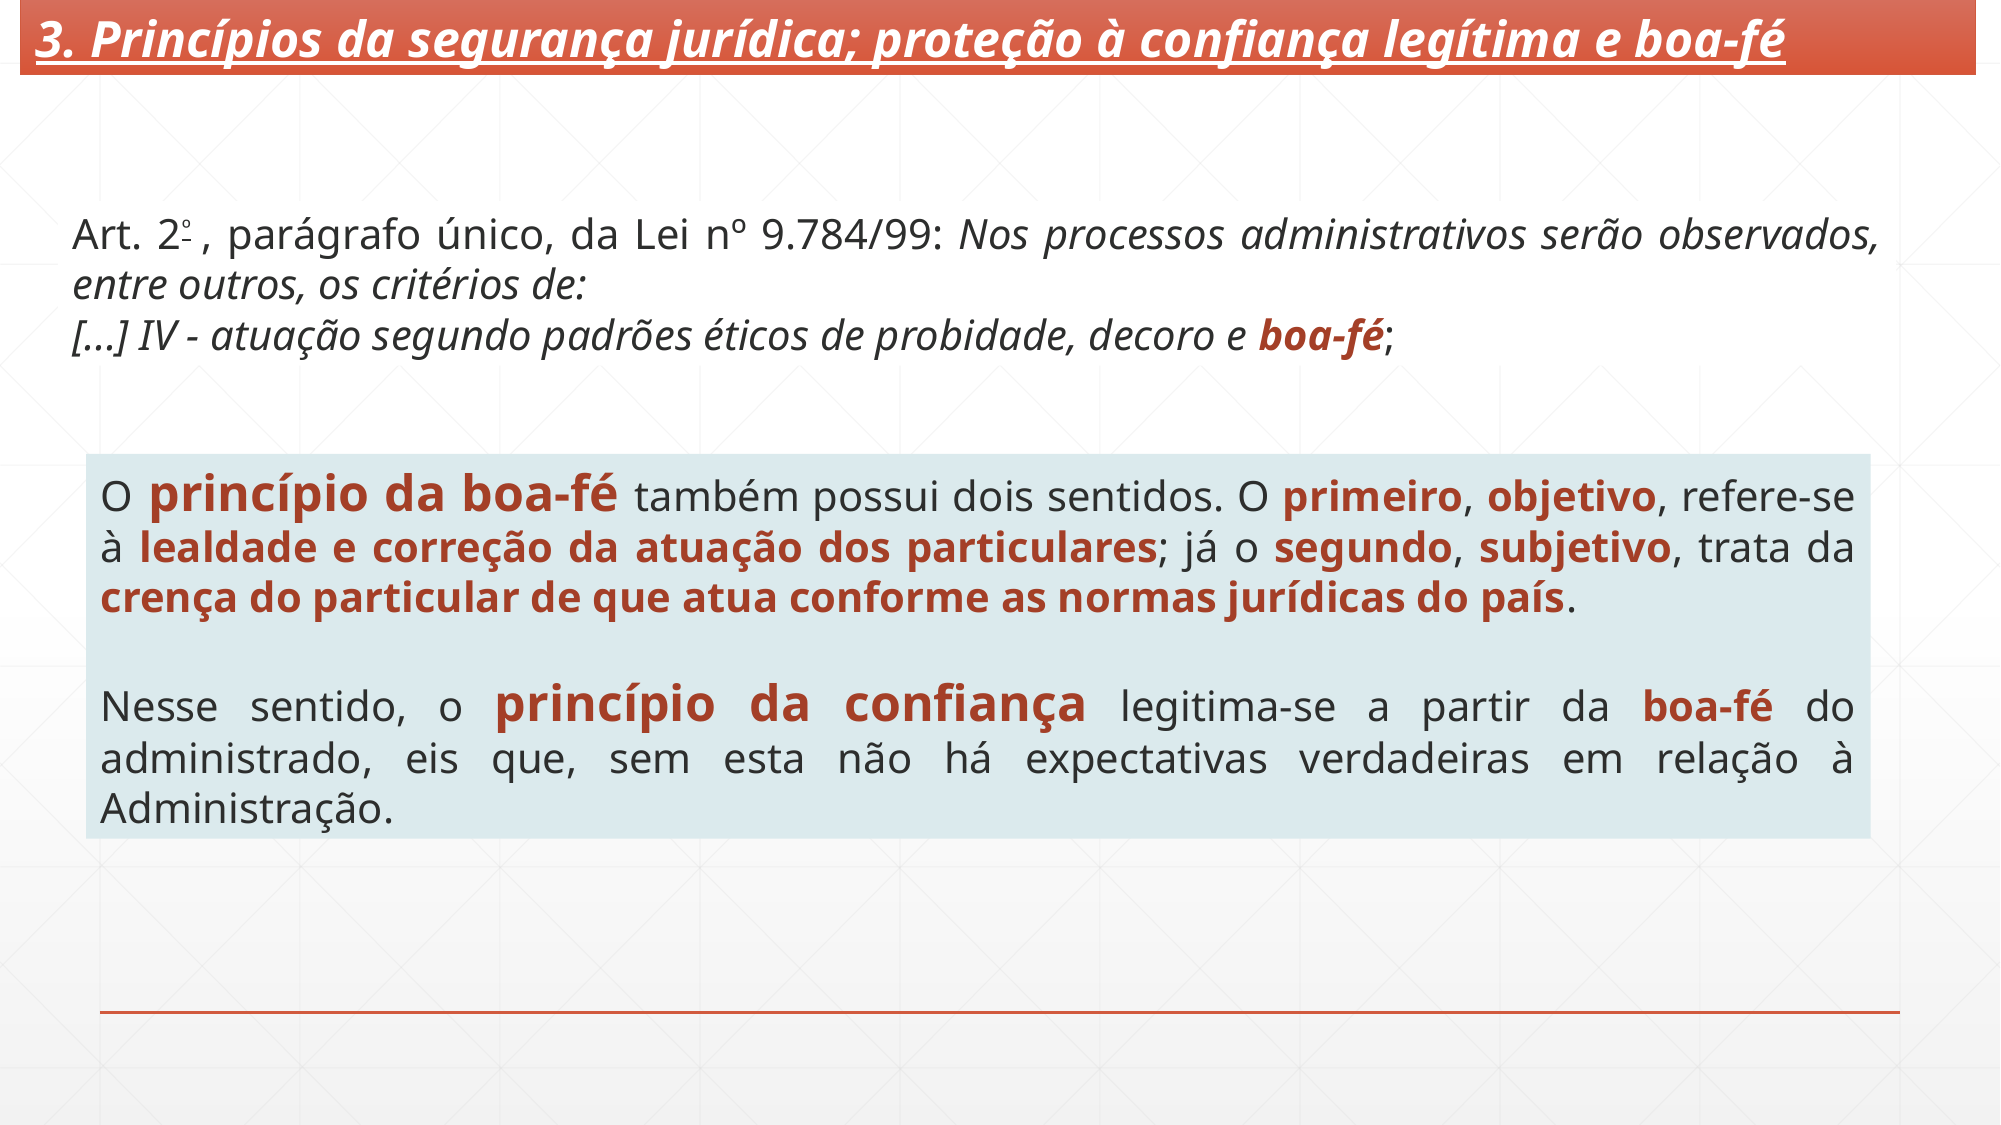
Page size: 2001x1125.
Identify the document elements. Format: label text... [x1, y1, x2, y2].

text_box Art. 2º , parágrafo único, da Lei nº 9.784/99: Nos processos administrativos serão observados, entre outros, os critérios de: [...] IV - atuação segundo padrões éticos de probidade, decoro e boa-fé; [57, 200, 1897, 366]
text_box O princípio da boa-fé também possui dois sentidos. O primeiro, objetivo, refere-se à lealdade e correção da atuação dos particulares; já o segundo, subjetivo, trata da crença do particular de que atua conforme as normas jurídicas do país. Nesse sentido, o princípio da confiança legitima-se a partir da boa-fé do administrado, eis que, sem esta não há expectativas verdadeiras em relação à Administração. [86, 453, 1871, 839]
text_box 3. Princípios da segurança jurídica; proteção à confiança legítima e boa-fé [20, 0, 1976, 75]
